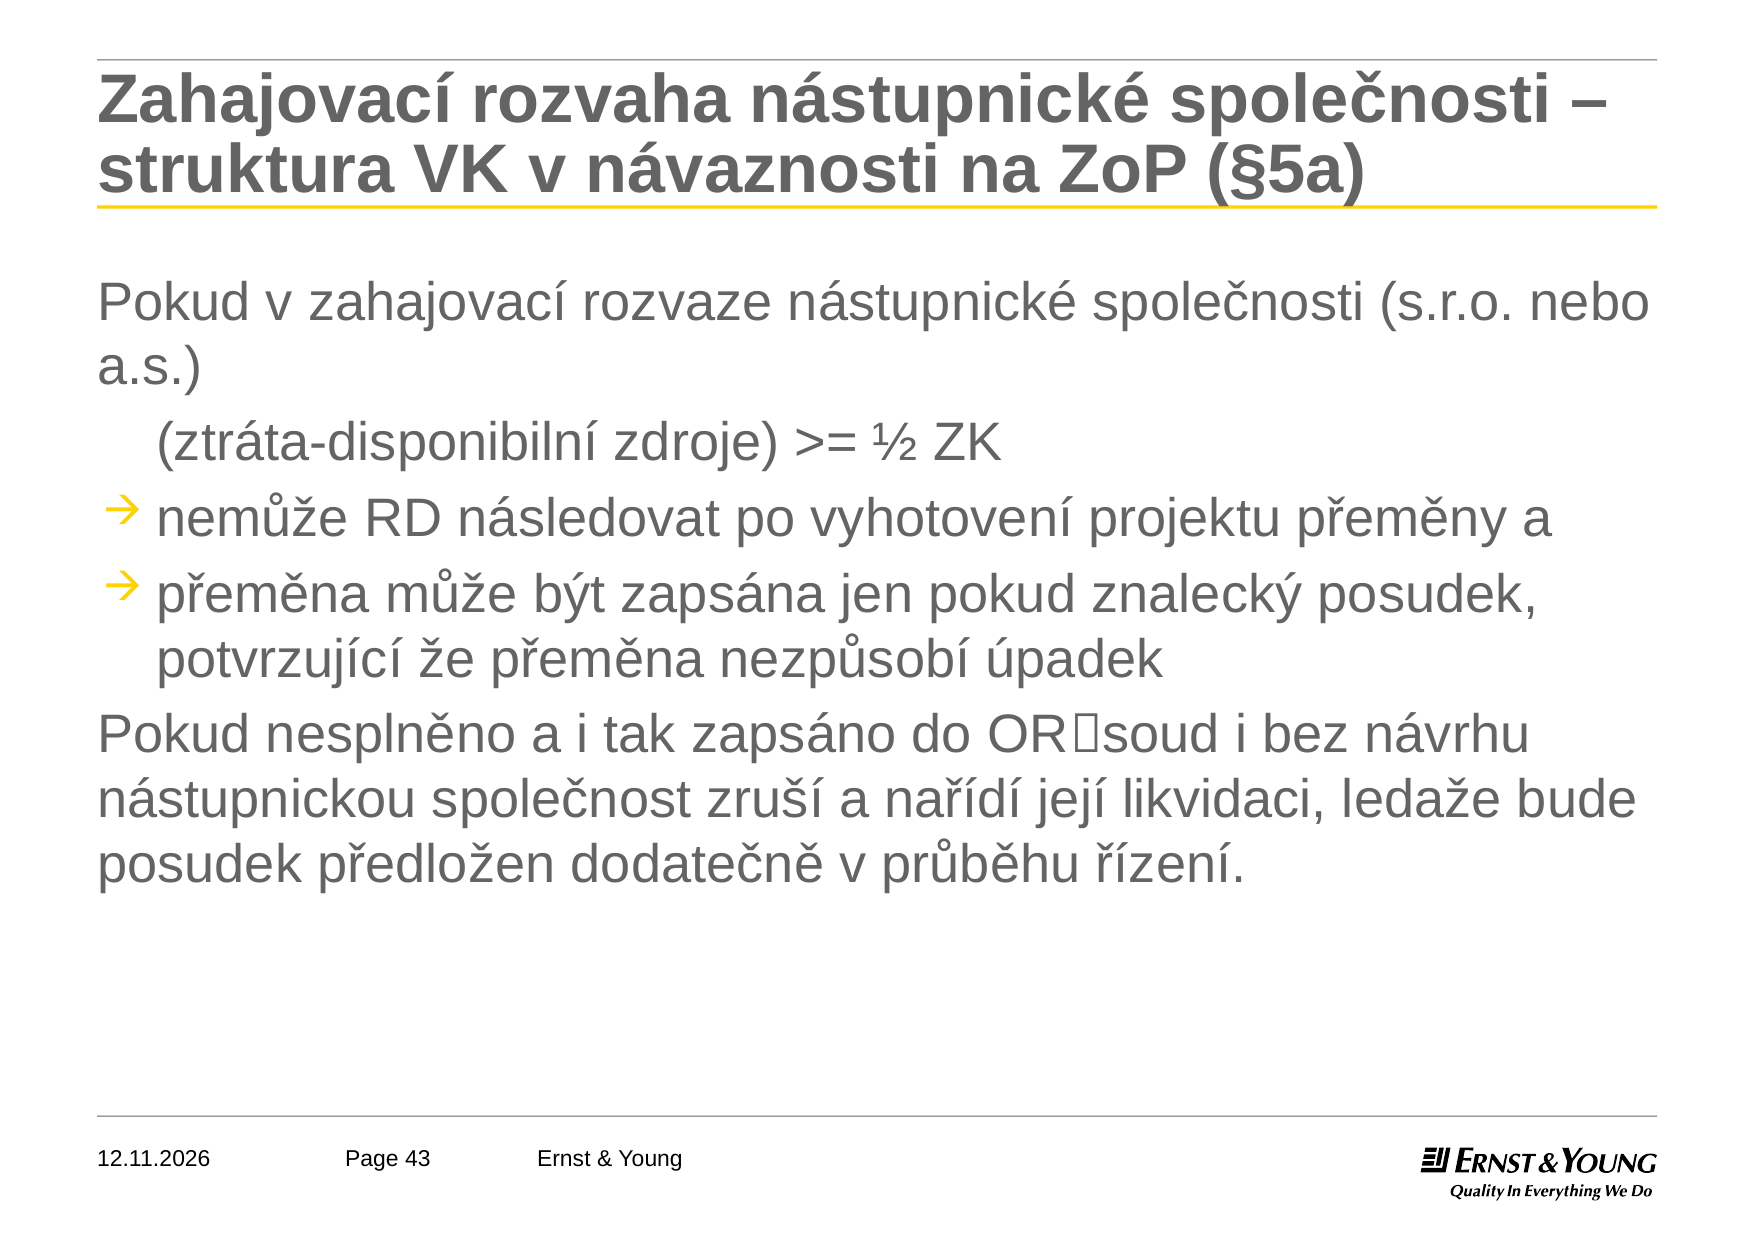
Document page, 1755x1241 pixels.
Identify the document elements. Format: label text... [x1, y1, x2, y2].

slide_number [96, 1143, 319, 1184]
title Zahajovací rozvaha nástupnické společnosti – struktura VK v návaznosti na ZoP (§5a) [96, 59, 1658, 202]
footer Ernst & Young [536, 1143, 828, 1180]
list Pokud v zahajovací rozvaze nástupnické společnosti (s.r.o. nebo a.s.) (ztráta-disponibilní zdroje) >= ½ ZK nemůže RD následovat po vyhotovení projektu přeměny a přeměna může být zapsána jen pokud znalecký posudek, potvrzující že přeměna nezpůsobí úpadek Pokud nesplněno a i tak zapsáno do ORsoud i bez návrhu nástupnickou společnost zruší a nařídí její likvidaci, ledaže bude posudek předložen dodatečně v průběhu řízení. [96, 265, 1658, 1081]
